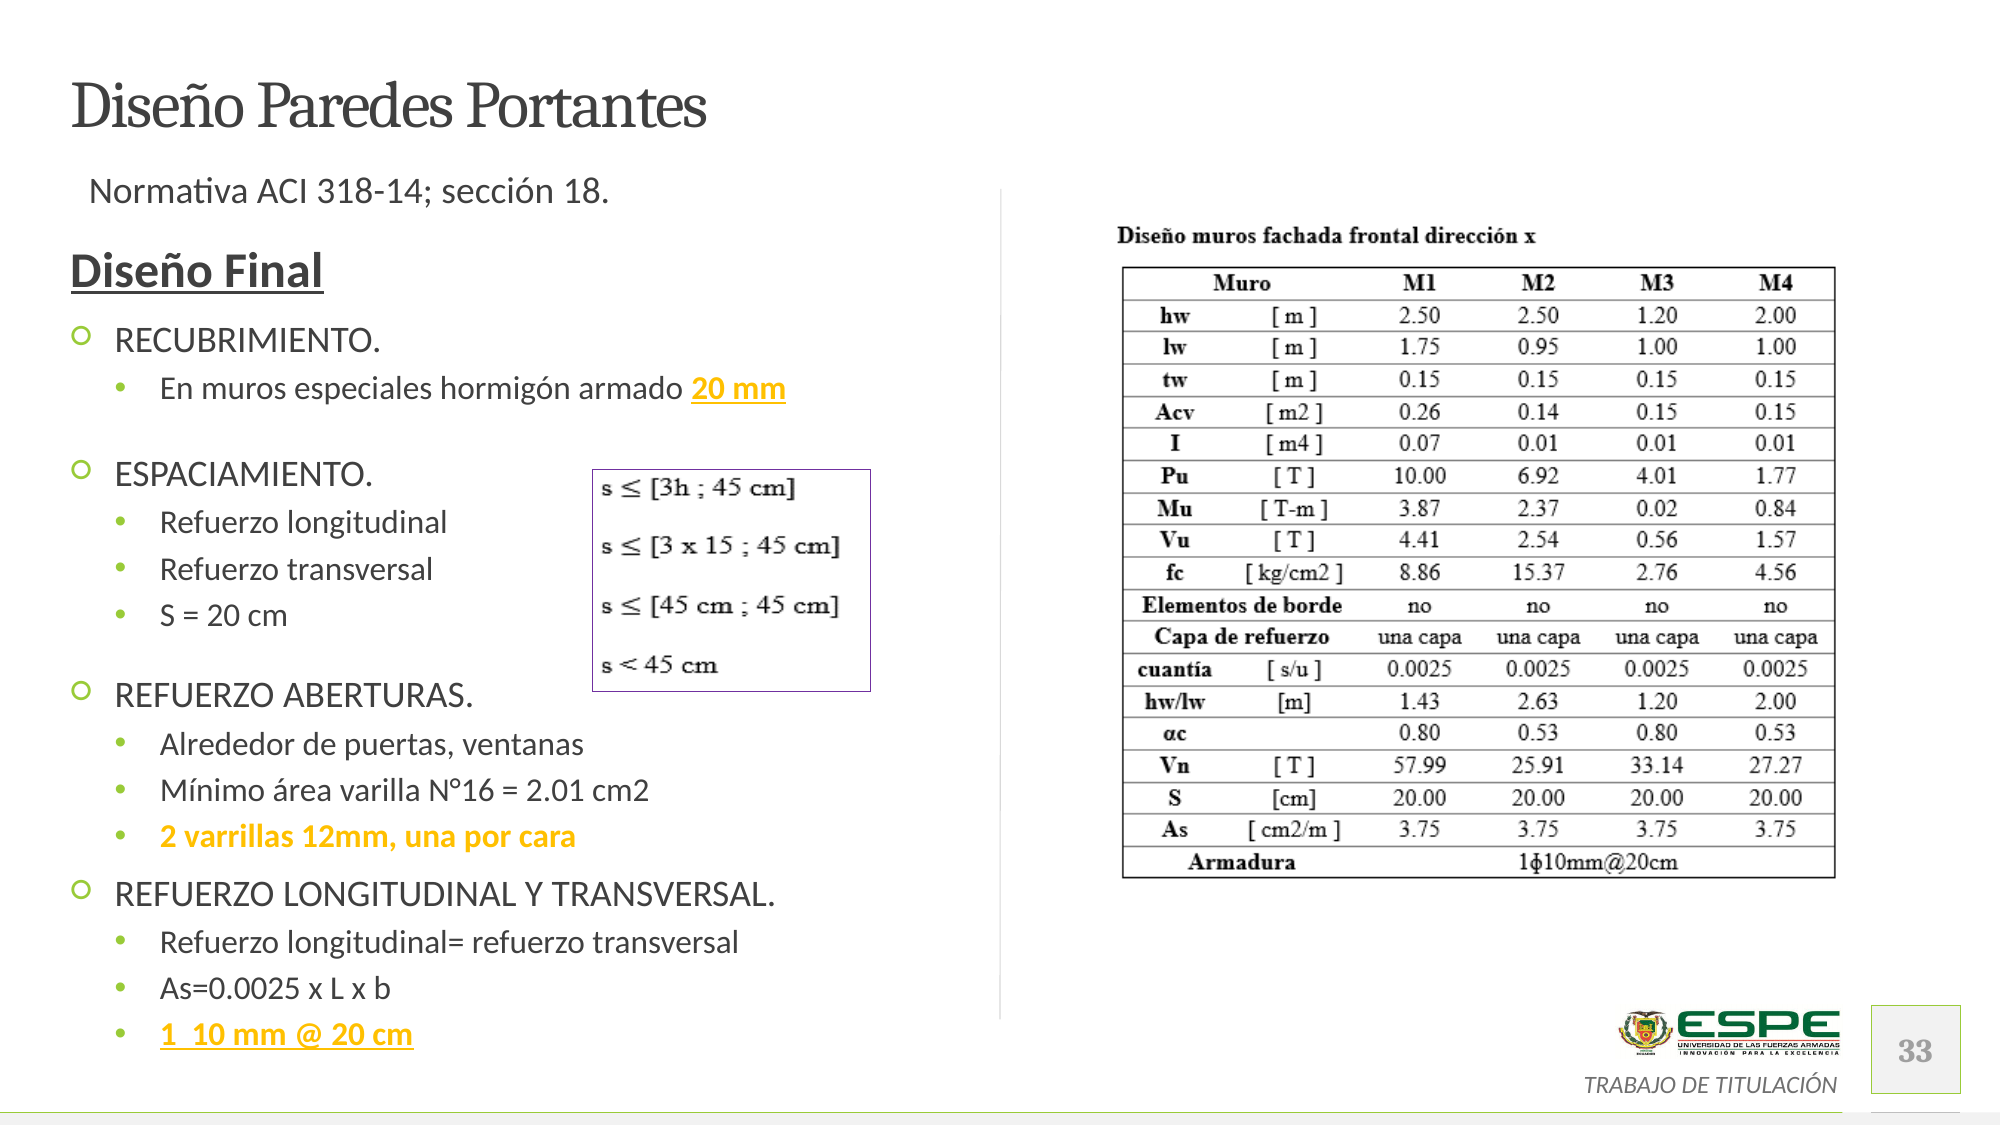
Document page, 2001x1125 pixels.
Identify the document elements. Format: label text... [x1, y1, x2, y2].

text_box RECUBRIMIENTO. En muros especiales hormigón armado 20 mm [70, 320, 854, 424]
text_box REFUERZO ABERTURAS. Alrededor de puertas, ventanas Mínimo área varilla N°16 = 2.01 cm2 2 varrillas 12mm, una por cara [70, 675, 854, 874]
slide_number 33 [1871, 1019, 1960, 1080]
picture [1112, 218, 1867, 889]
text_box Normativa ACI 318-14; sección 18. [74, 158, 635, 219]
picture [1615, 1004, 1843, 1059]
picture [592, 469, 871, 692]
text_box ESPACIAMIENTO. Refuerzo longitudinal Refuerzo transversal S = 20 cm [70, 454, 854, 653]
title Diseño Paredes Portantes [70, 70, 1932, 142]
footer TRABAJO DE TITULACIÓN [1163, 1064, 1838, 1099]
list Diseño Final [70, 244, 969, 304]
